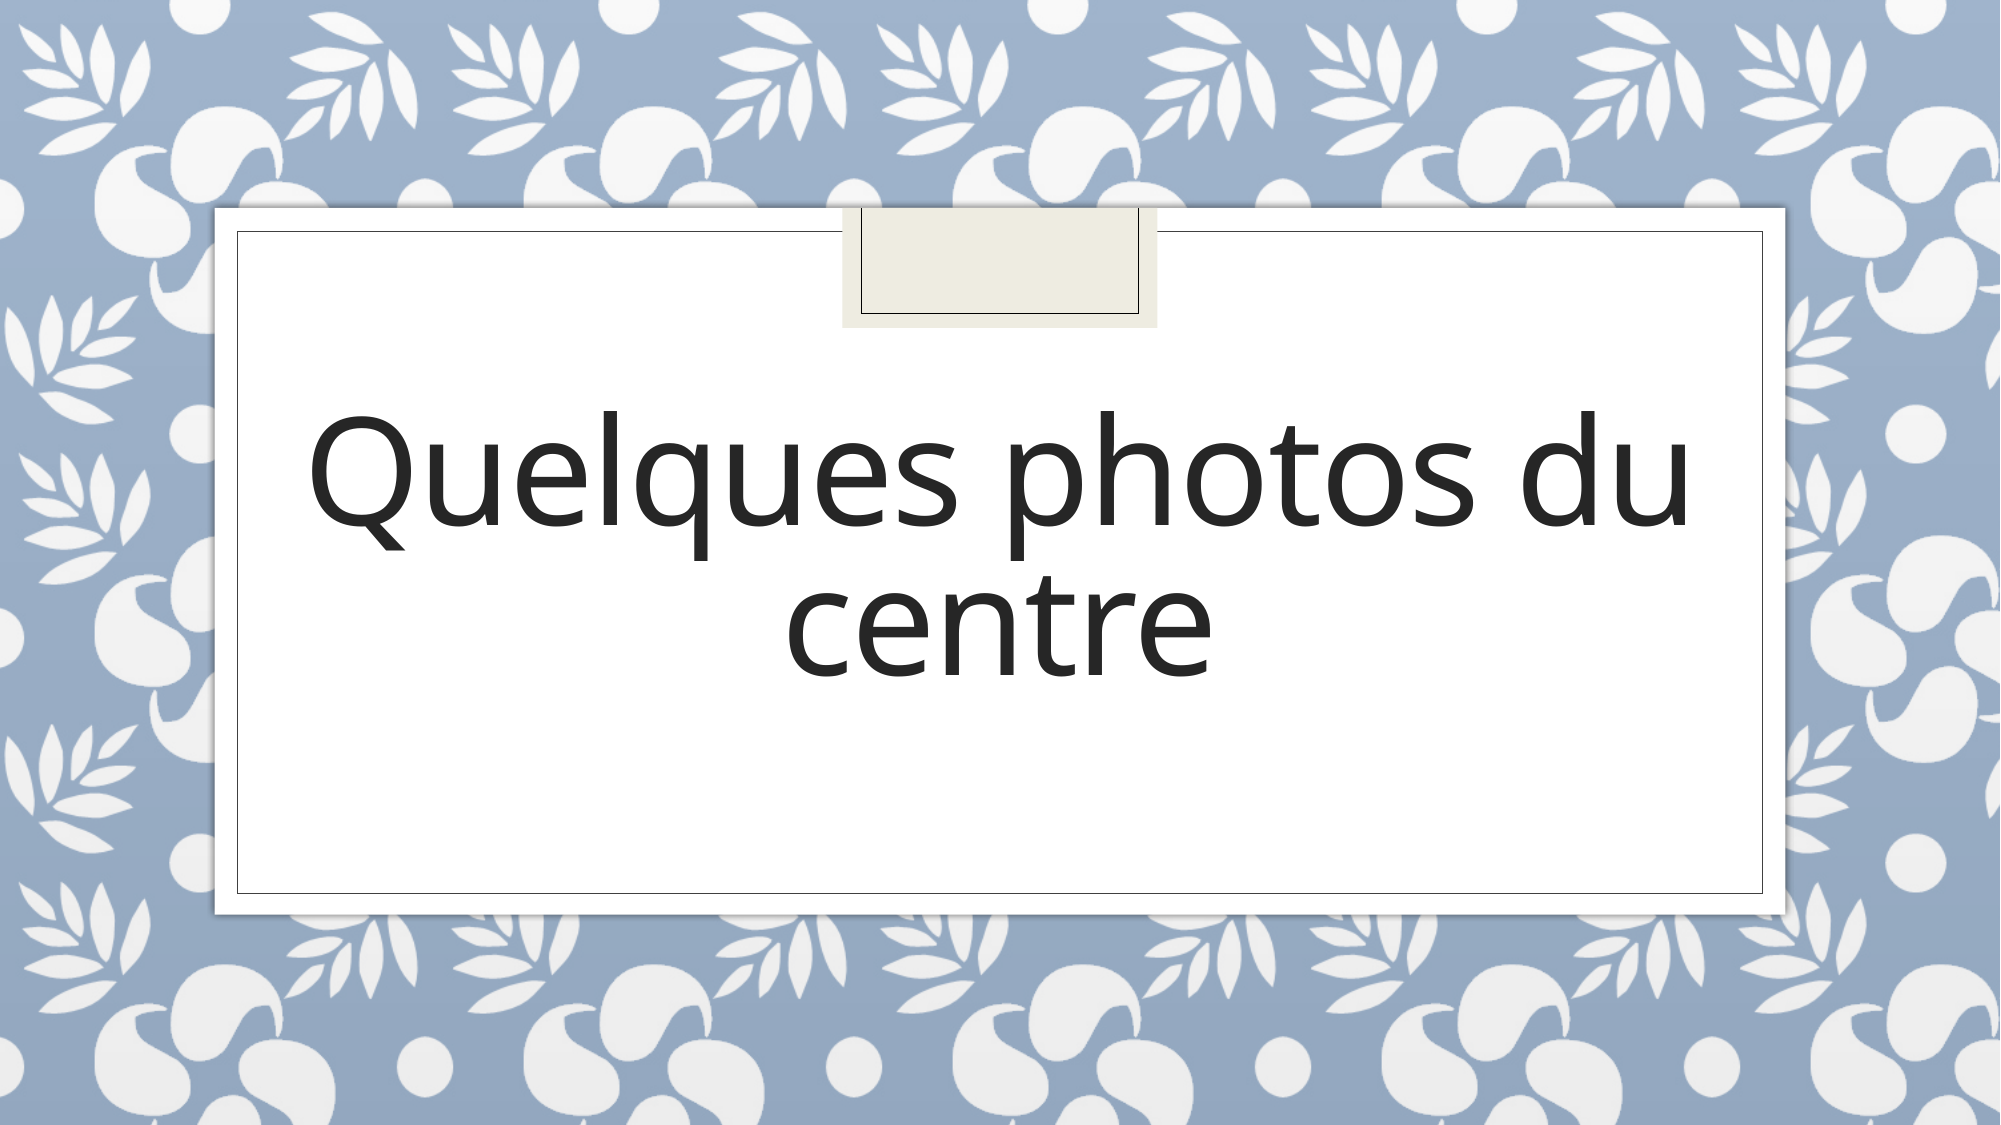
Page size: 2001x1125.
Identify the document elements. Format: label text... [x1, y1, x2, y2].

title Quelques photos du centre [256, 343, 1744, 769]
